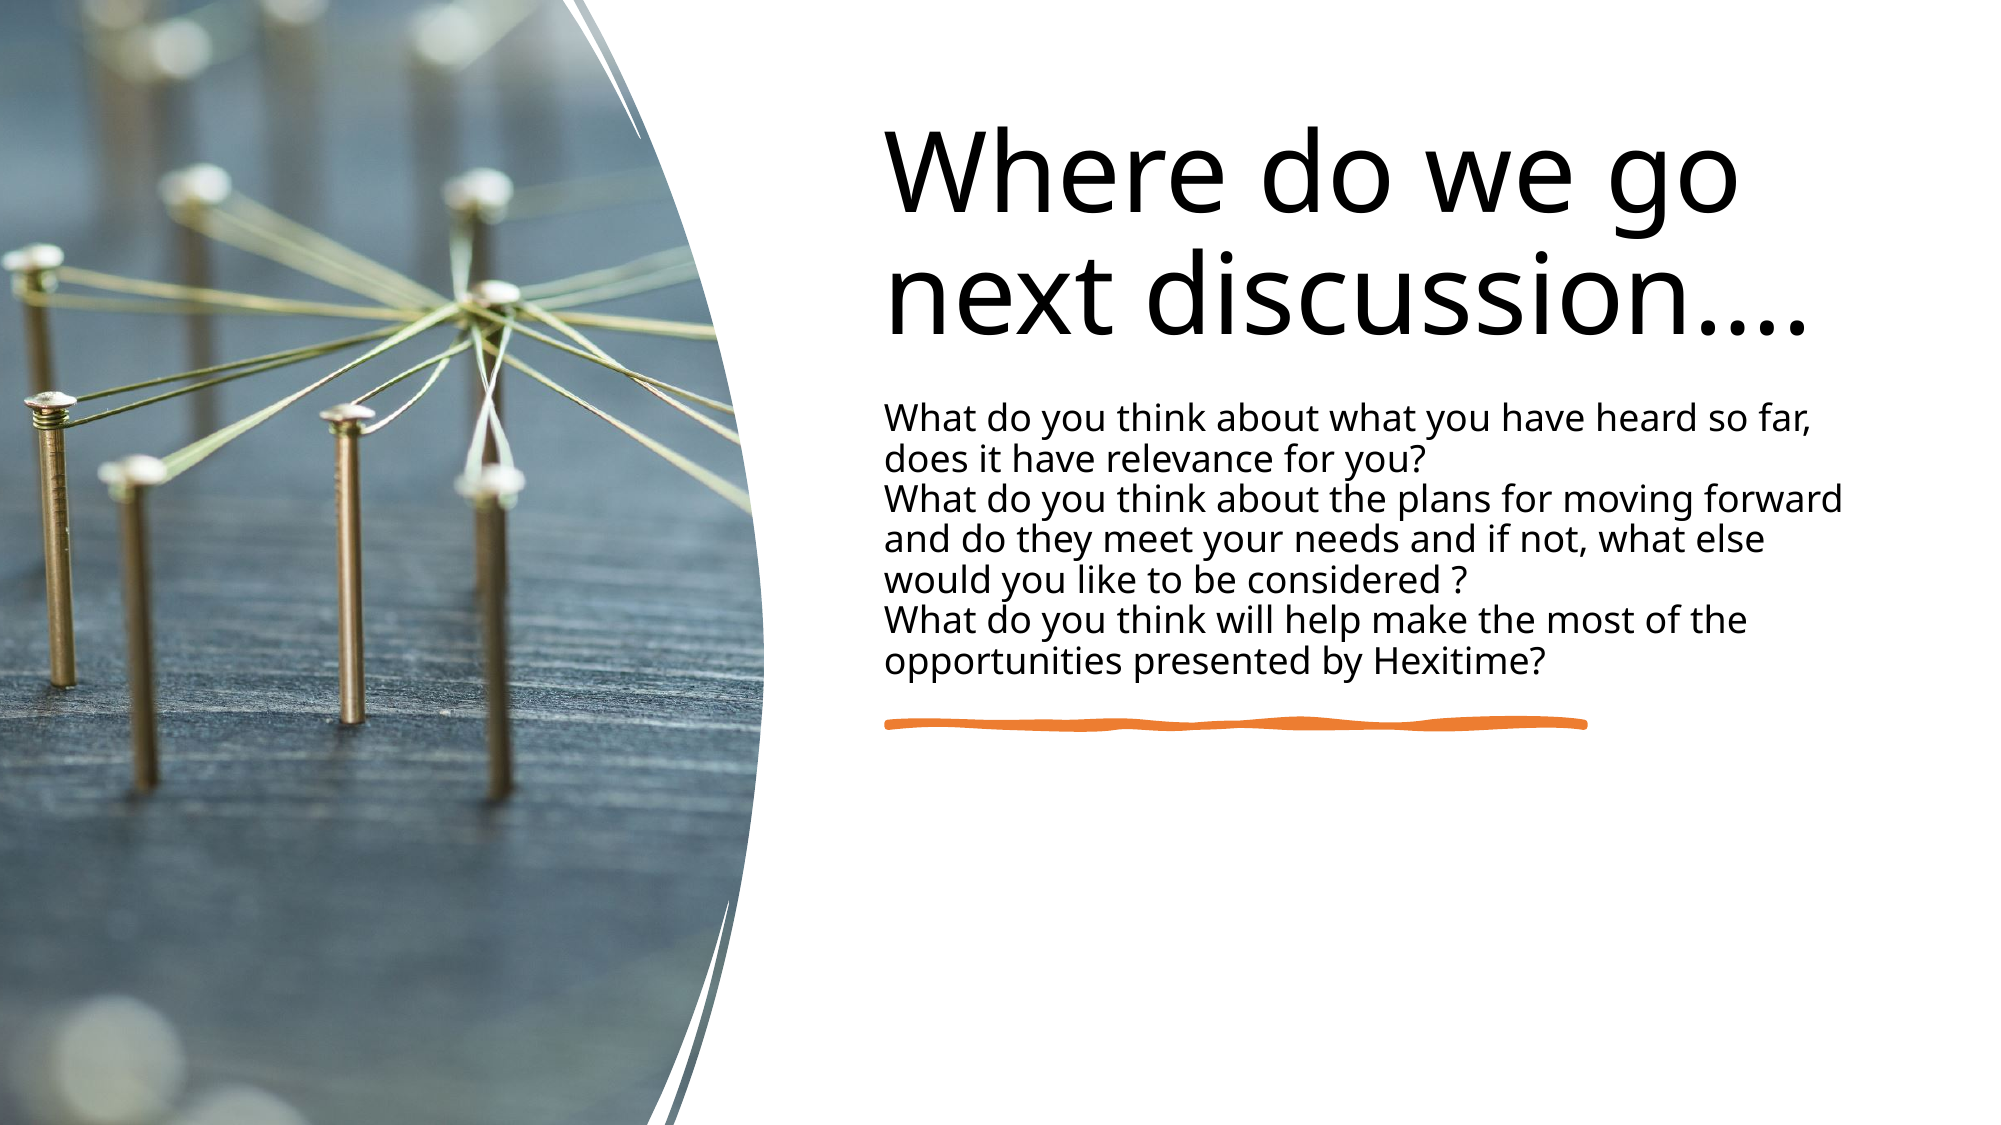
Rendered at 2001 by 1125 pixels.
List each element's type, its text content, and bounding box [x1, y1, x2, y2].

picture [0, 0, 764, 1125]
text_box [886, 718, 1586, 730]
text_box [764, 0, 2000, 1125]
title Where do we go next discussion…. What do you think about what you have heard so far, does it have relevance for you? What do you think about the plans for moving forward and do they meet your needs and if not, what else would you like to be considered ? What do you think will help make the most of the opportunities presented by Hexitime? [869, 104, 1895, 690]
